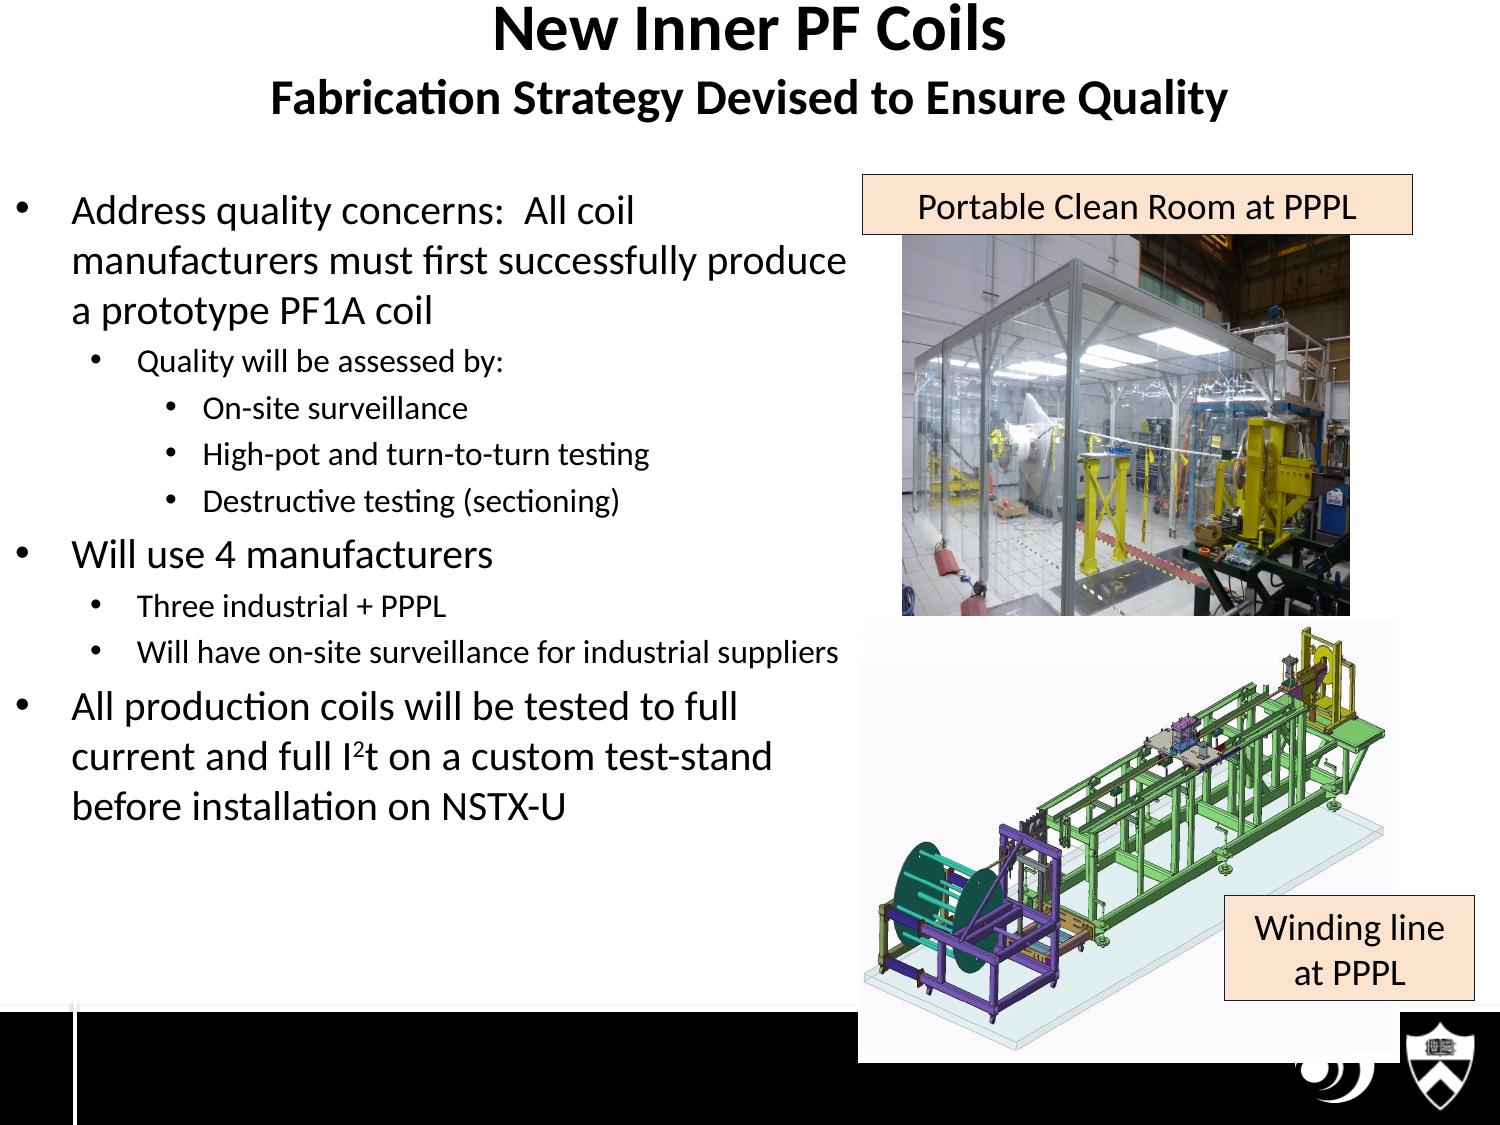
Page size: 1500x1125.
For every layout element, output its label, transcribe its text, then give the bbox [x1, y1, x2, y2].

list Address quality concerns: All coil manufacturers must first successfully produce a prototype PF1A coil Quality will be assessed by: On-site surveillance High-pot and turn-to-turn testing Destructive testing (sectioning) Will use 4 manufacturers Three industrial + PPPL Will have on-site surveillance for industrial suppliers All production coils will be tested to full current and full I2t on a custom test-stand before installation on NSTX-U [0, 174, 875, 1063]
title New Inner PF Coils Fabrication Strategy Devised to Ensure Quality [100, 0, 1400, 108]
text_box Winding line at PPPL [1404, 895, 1475, 1001]
picture [857, 224, 1480, 1115]
text_box Portable Clean Room at PPPL [862, 174, 1413, 235]
